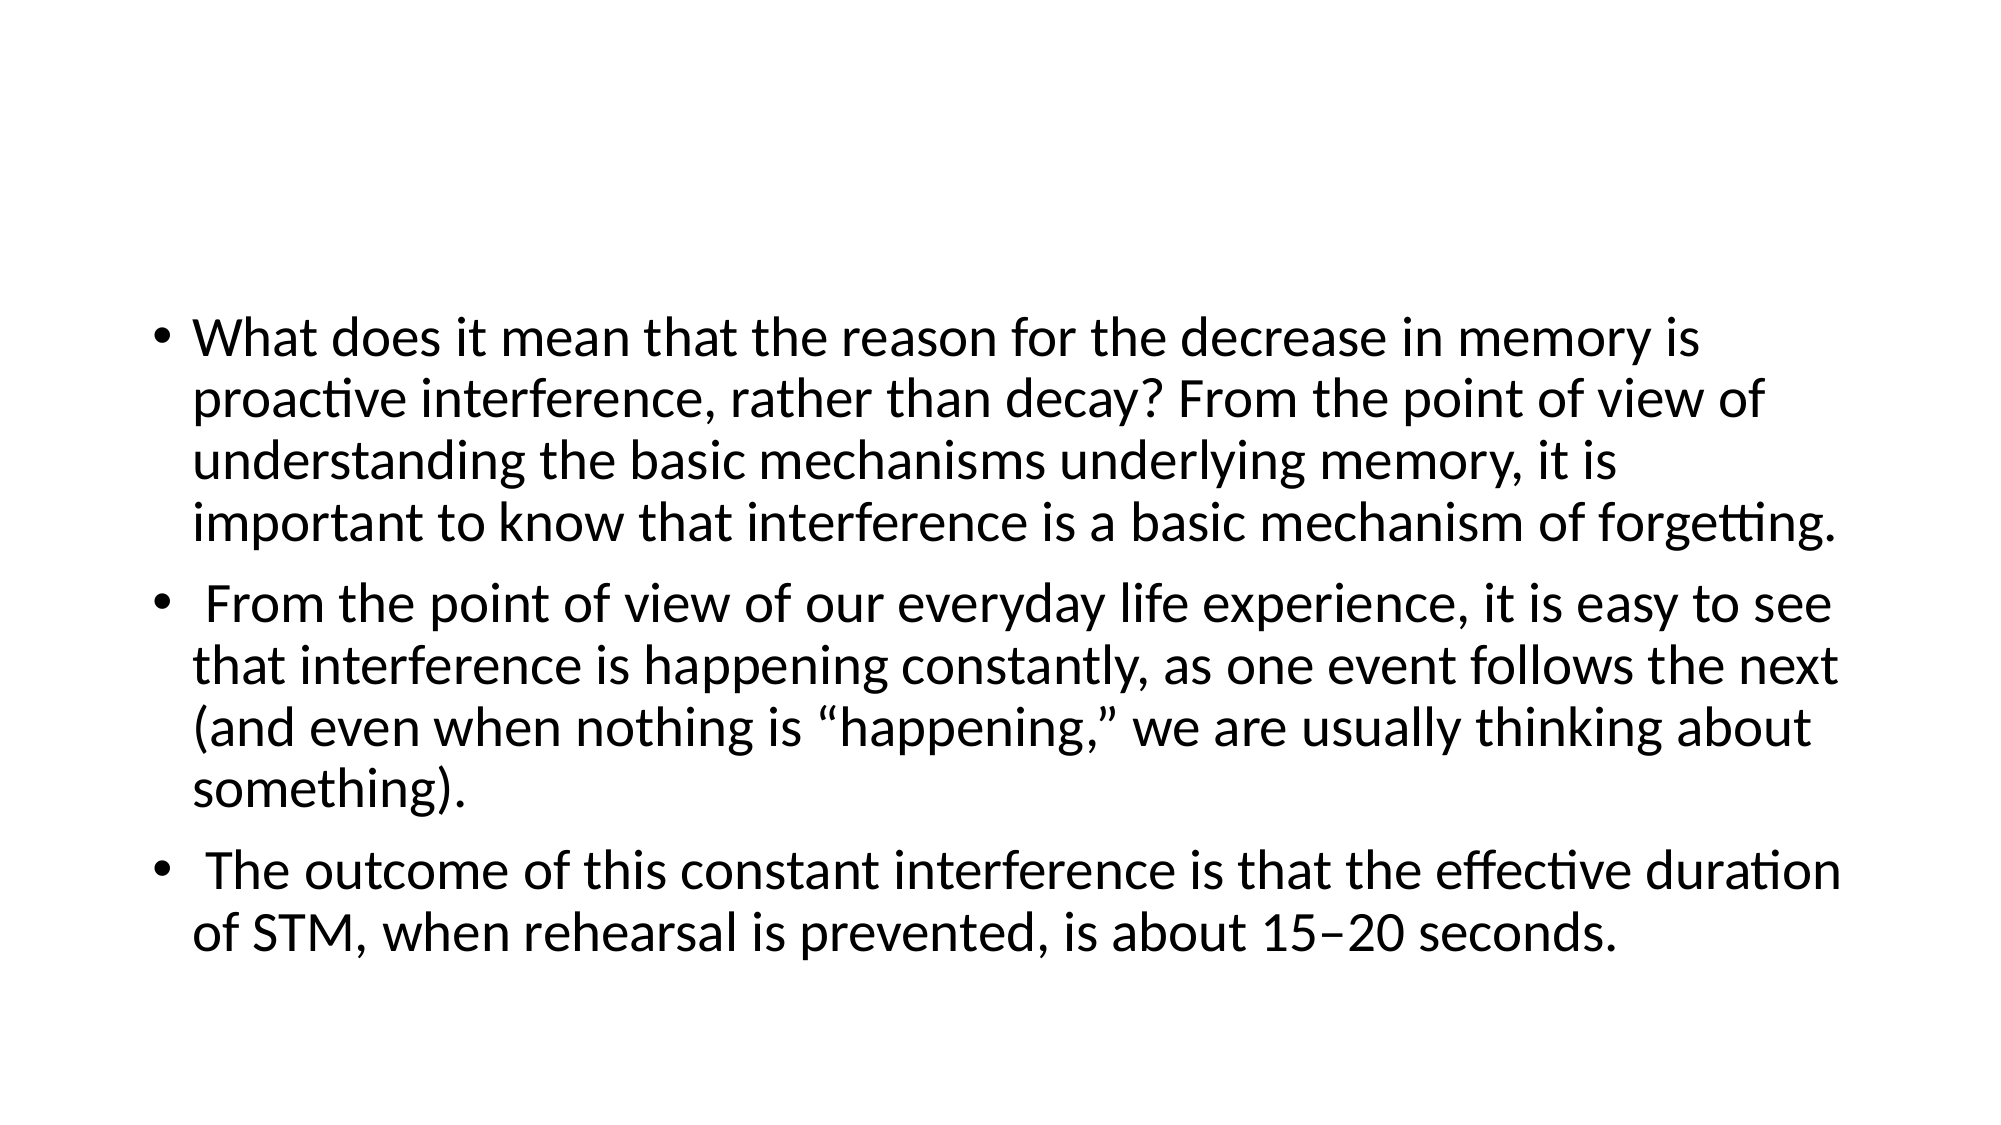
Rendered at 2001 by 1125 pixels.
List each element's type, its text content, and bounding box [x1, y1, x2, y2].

list What does it mean that the reason for the decrease in memory is proactive interference, rather than decay? From the point of view of understanding the basic mechanisms underlying memory, it is important to know that interference is a basic mechanism of forgetting. From the point of view of our everyday life experience, it is easy to see that interference is happening constantly, as one event follows the next (and even when nothing is “happening,” we are usually thinking about something). The outcome of this constant interference is that the effective duration of STM, when rehearsal is prevented, is about 15–20 seconds. [137, 299, 1863, 1014]
